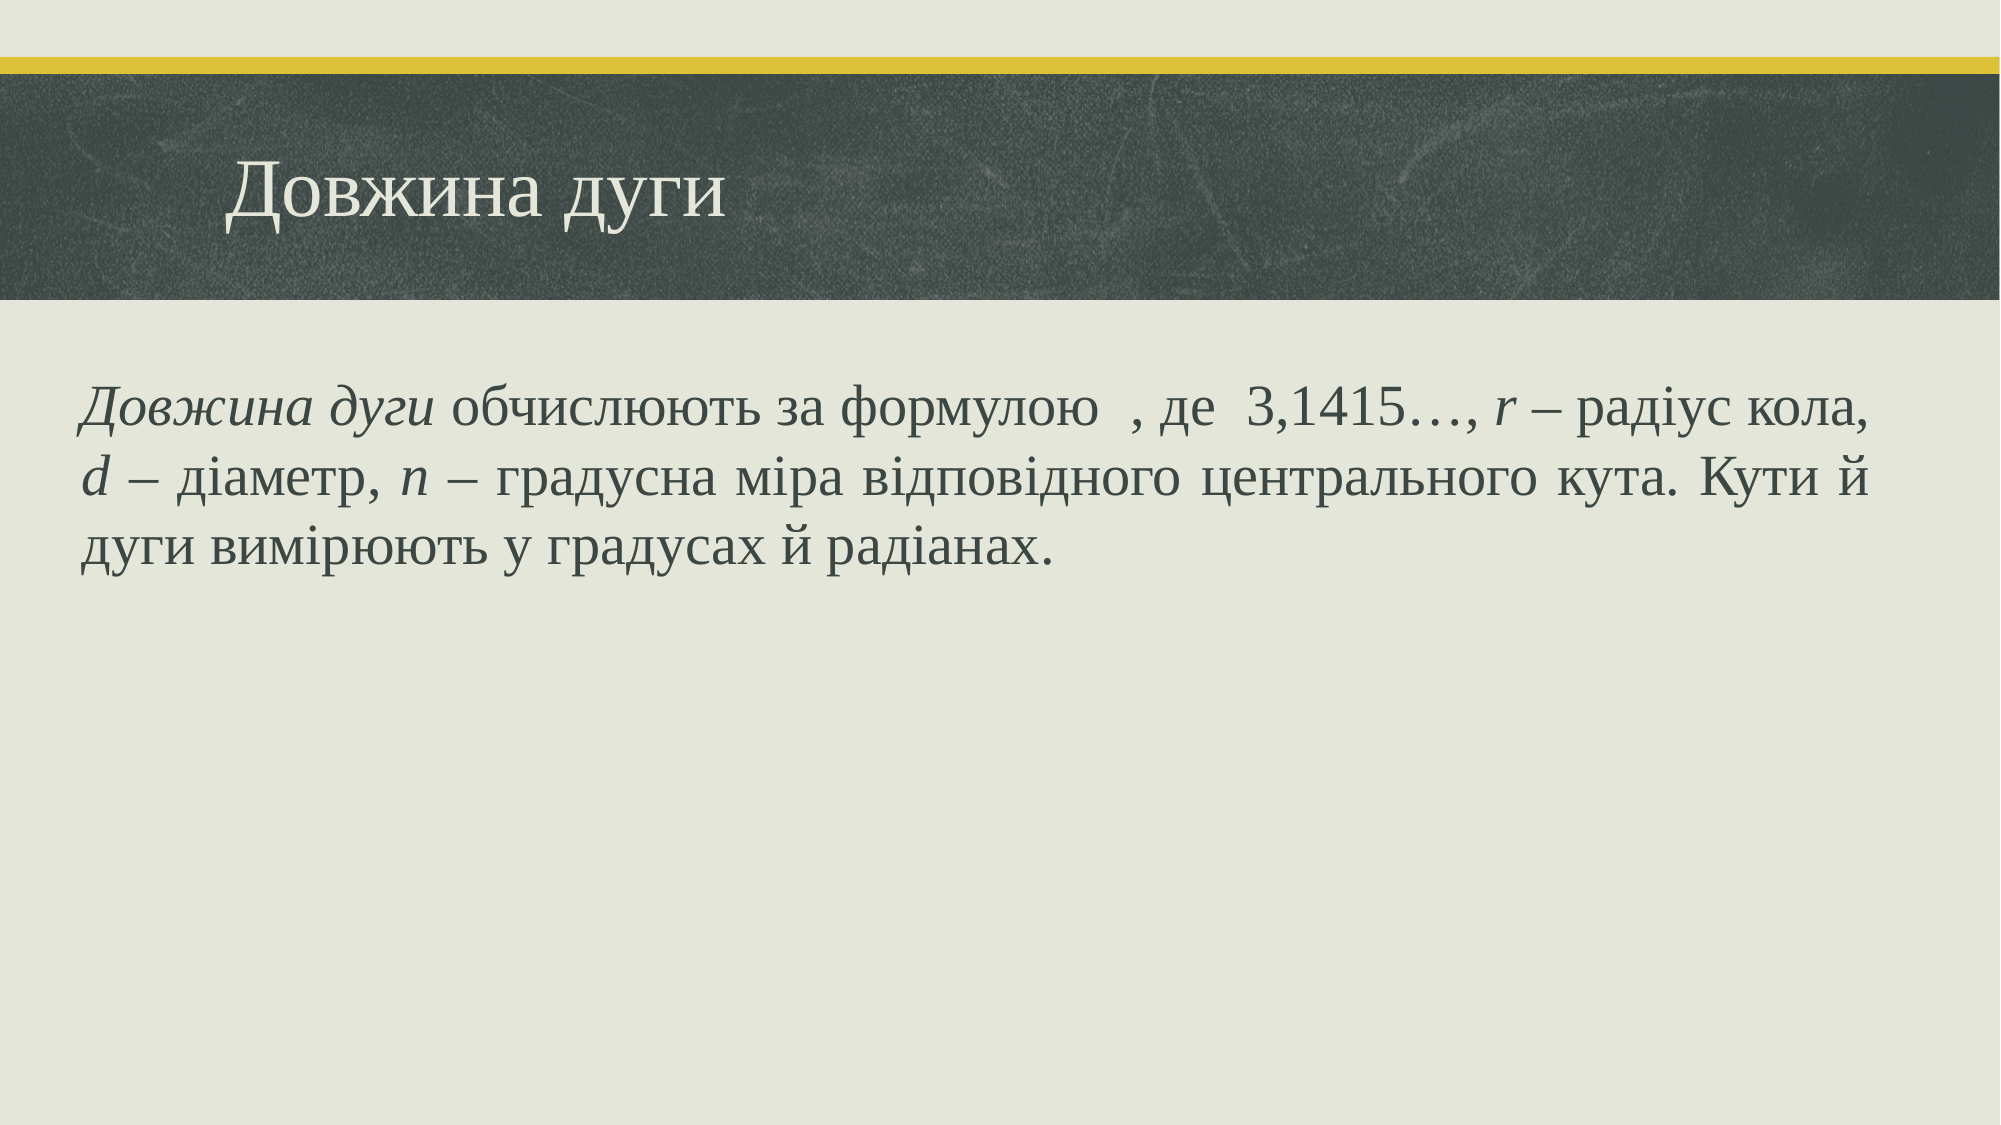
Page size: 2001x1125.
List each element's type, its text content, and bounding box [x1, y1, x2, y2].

picture [0, 74, 2000, 300]
title Довжина дуги [210, 76, 1790, 300]
